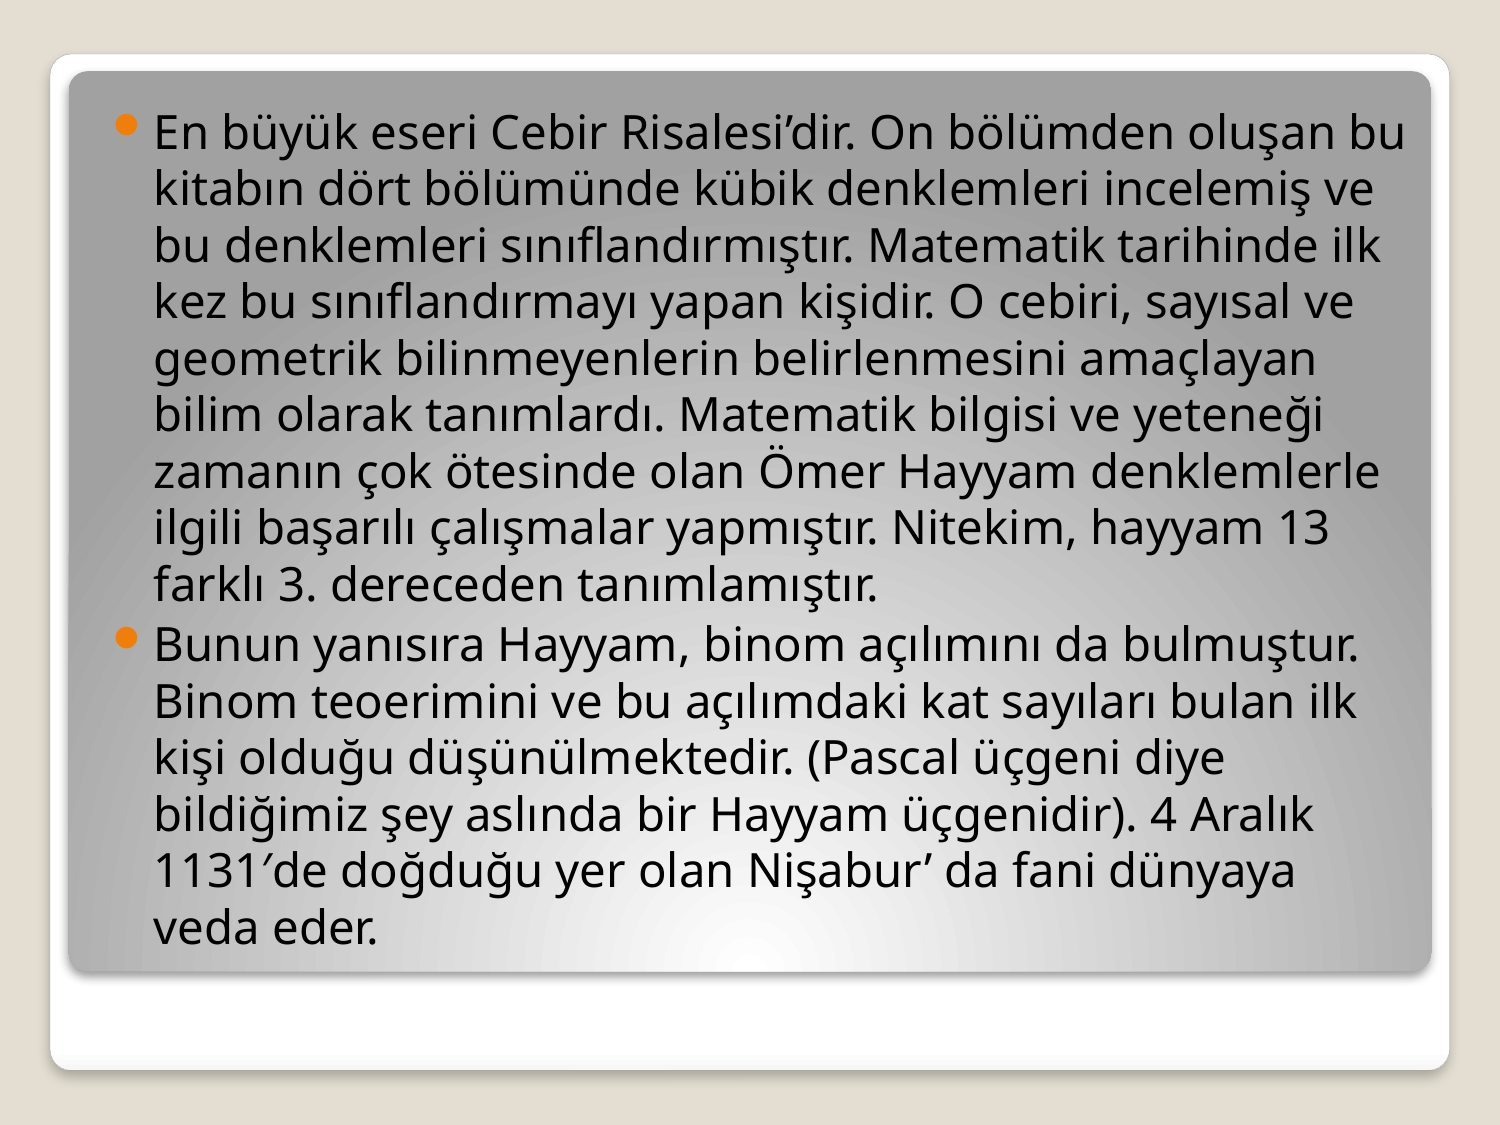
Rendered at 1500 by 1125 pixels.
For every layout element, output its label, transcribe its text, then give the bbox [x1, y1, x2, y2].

list En büyük eseri Cebir Risalesi’dir. On bölümden oluşan bu kitabın dört bölümünde kübik denklemleri incelemiş ve bu denklemleri sınıflandırmıştır. Matematik tarihinde ilk kez bu sınıflandırmayı yapan kişidir. O cebiri, sayısal ve geometrik bilinmeyenlerin belirlenmesini amaçlayan bilim olarak tanımlardı. Matematik bilgisi ve yeteneği zamanın çok ötesinde olan Ömer Hayyam denklemlerle ilgili başarılı çalışmalar yapmıştır. Nitekim, hayyam 13 farklı 3. dereceden tanımlamıştır. Bunun yanısıra Hayyam, binom açılımını da bulmuştur. Binom teoerimini ve bu açılımdaki kat sayıları bulan ilk kişi olduğu düşünülmektedir. (Pascal üçgeni diye bildiğimiz şey aslında bir Hayyam üçgenidir). 4 Aralık 1131′de doğduğu yer olan Nişabur’ da fani dünyaya veda eder. [82, 86, 1425, 973]
